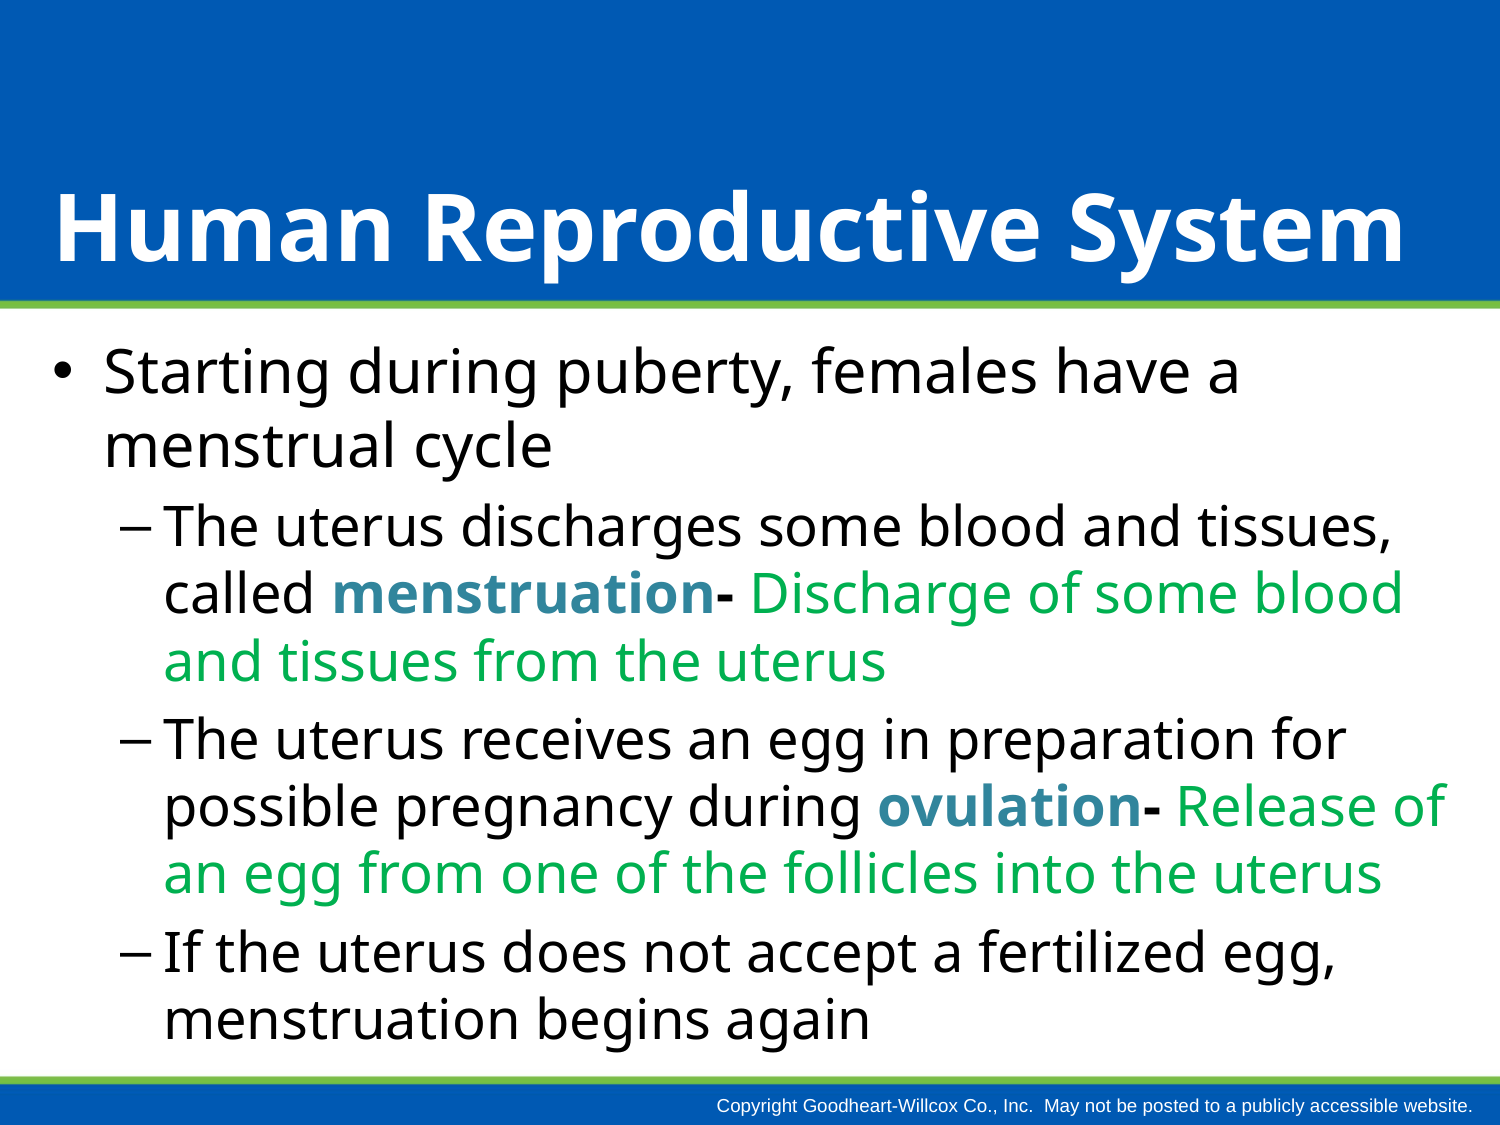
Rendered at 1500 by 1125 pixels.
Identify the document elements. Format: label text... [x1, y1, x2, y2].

list Starting during puberty, females have a menstrual cycle The uterus discharges some blood and tissues, called menstruation- Discharge of some blood and tissues from the uterus The uterus receives an egg in preparation for possible pregnancy during ovulation- Release of an egg from one of the follicles into the uterus If the uterus does not accept a fertilized egg, menstruation begins again [37, 324, 1463, 1063]
picture [0, 0, 1500, 1125]
title Human Reproductive System [37, 39, 1463, 288]
